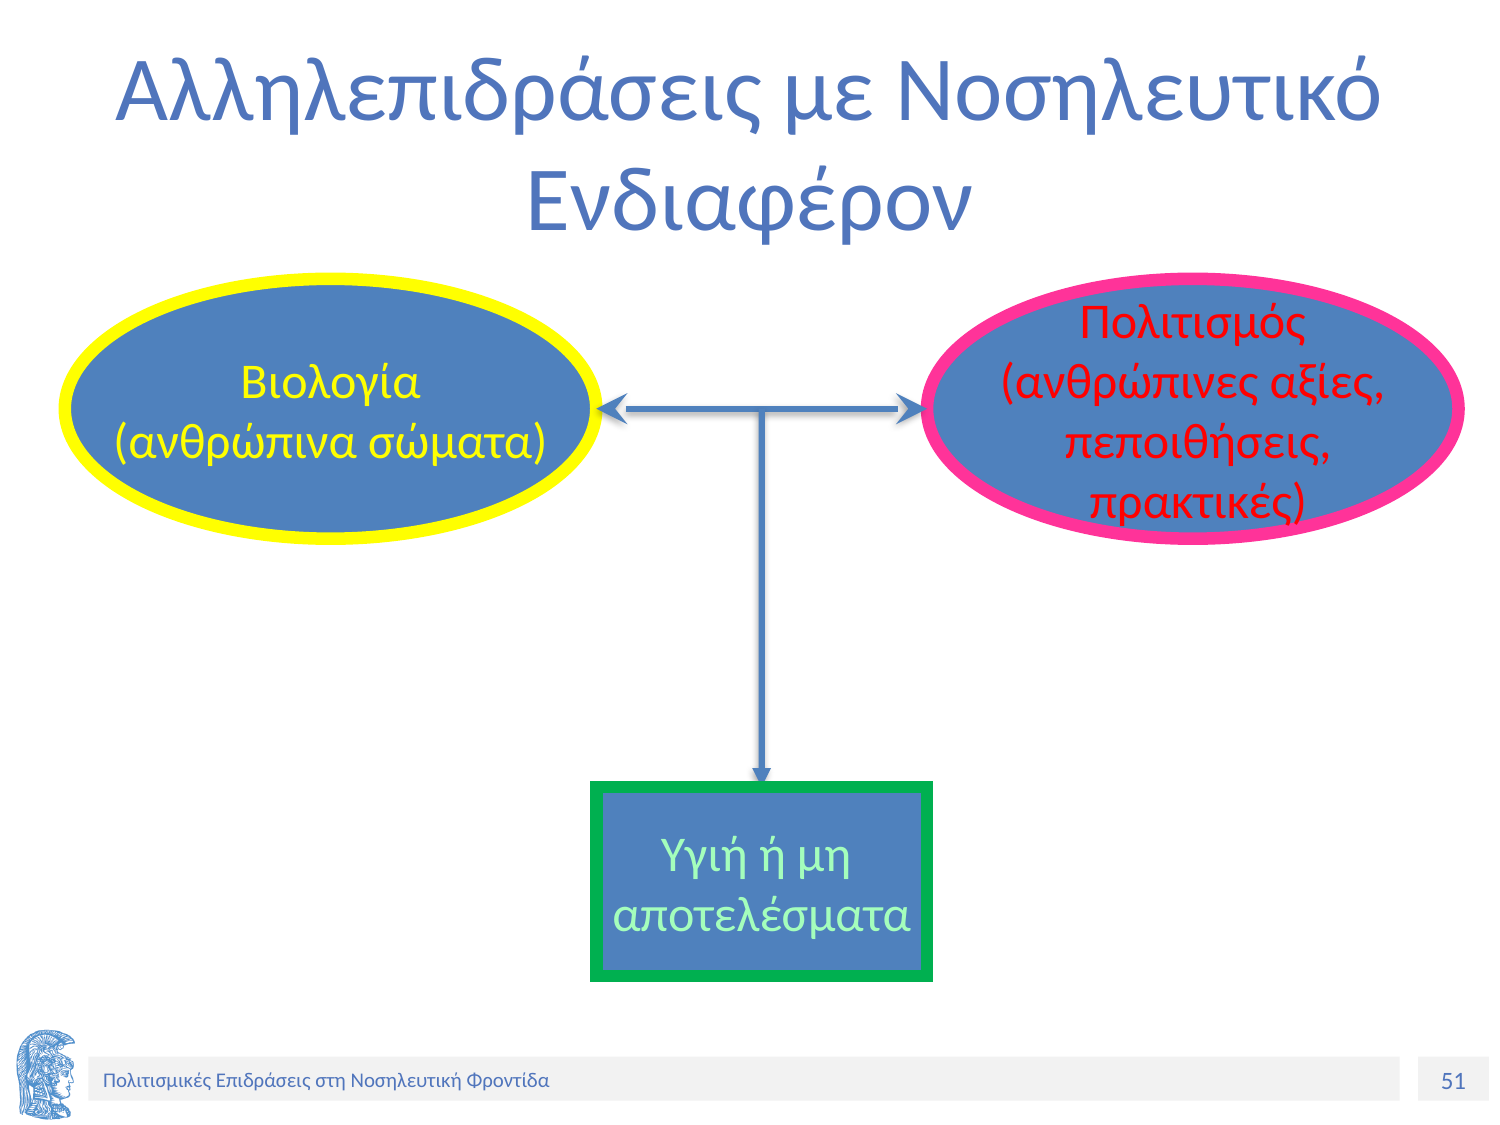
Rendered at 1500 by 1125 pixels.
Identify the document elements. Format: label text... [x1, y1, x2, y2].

text_box Βιολογία (ανθρώπινα σώματα) [64, 278, 597, 539]
text_box Υγιή ή μη αποτελέσματα [596, 786, 927, 976]
picture [9, 1026, 81, 1120]
title Αλληλεπιδράσεις με Νοσηλευτικό Ενδιαφέρον [75, 45, 1425, 233]
text_box Πολιτισμός (ανθρώπινες αξίες, πεποιθήσεις, πρακτικές) [927, 278, 1459, 539]
